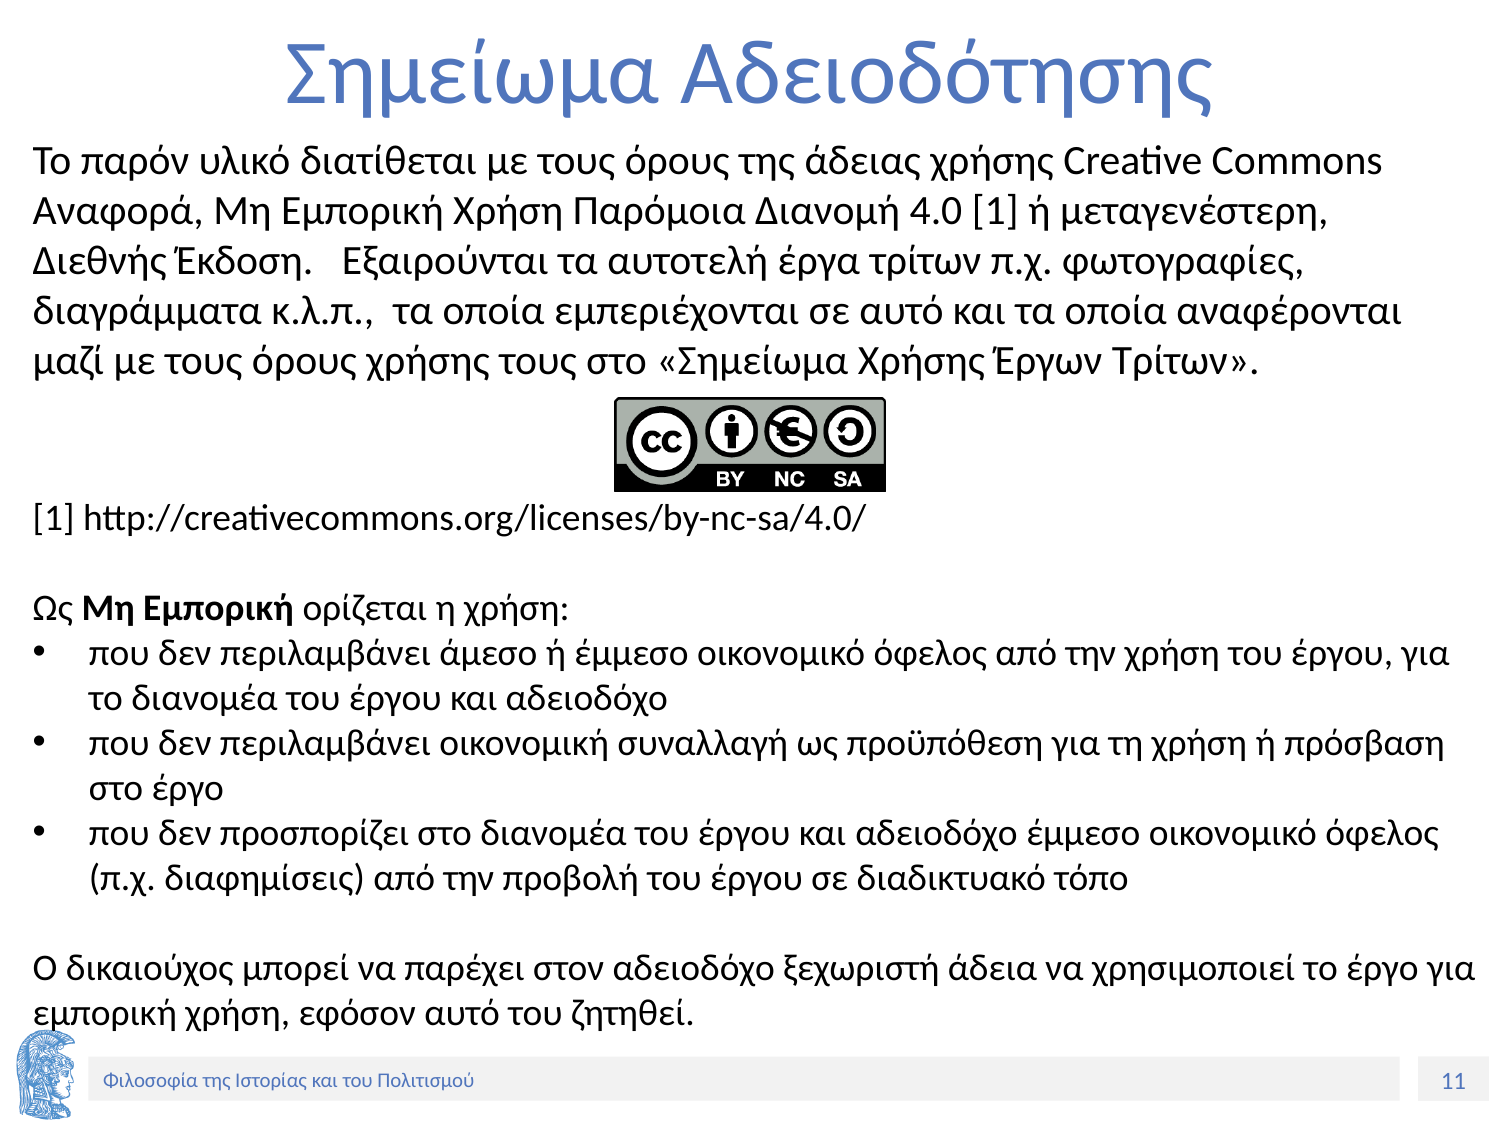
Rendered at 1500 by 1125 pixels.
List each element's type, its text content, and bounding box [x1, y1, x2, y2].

picture [9, 1026, 81, 1120]
picture [614, 396, 886, 492]
title Σημείωμα Αδειοδότησης [75, 0, 1425, 125]
list Το παρόν υλικό διατίθεται με τους όρους της άδειας χρήσης Creative Commons Αναφορά, Μη Εμπορική Χρήση Παρόμοια Διανομή 4.0 [1] ή μεταγενέστερη, Διεθνής Έκδοση. Εξαιρούνται τα αυτοτελή έργα τρίτων π.χ. φωτογραφίες, διαγράμματα κ.λ.π., τα οποία εμπεριέχονται σε αυτό και τα οποία αναφέρονται μαζί με τους όρους χρήσης τους στο «Σημείωμα Χρήσης Έργων Τρίτων». [17, 125, 1483, 362]
text_box [1] http://creativecommons.org/licenses/by-nc-sa/4.0/ Ως Μη Εμπορική ορίζεται η χρήση: που δεν περιλαμβάνει άμεσο ή έμμεσο οικονομικό όφελος από την χρήση του έργου, για το διανομέα του έργου και αδειοδόχο που δεν περιλαμβάνει οικονομική συναλλαγή ως προϋπόθεση για τη χρήση ή πρόσβαση στο έργο που δεν προσπορίζει στο διανομέα του έργου και αδειοδόχο έμμεσο οικονομικό όφελος (π.χ. διαφημίσεις) από την προβολή του έργου σε διαδικτυακό τόπο Ο δικαιούχος μπορεί να παρέχει στον αδειοδόχο ξεχωριστή άδεια να χρησιμοποιεί το έργο για εμπορική χρήση, εφόσον αυτό του ζητηθεί. [17, 479, 1500, 1047]
